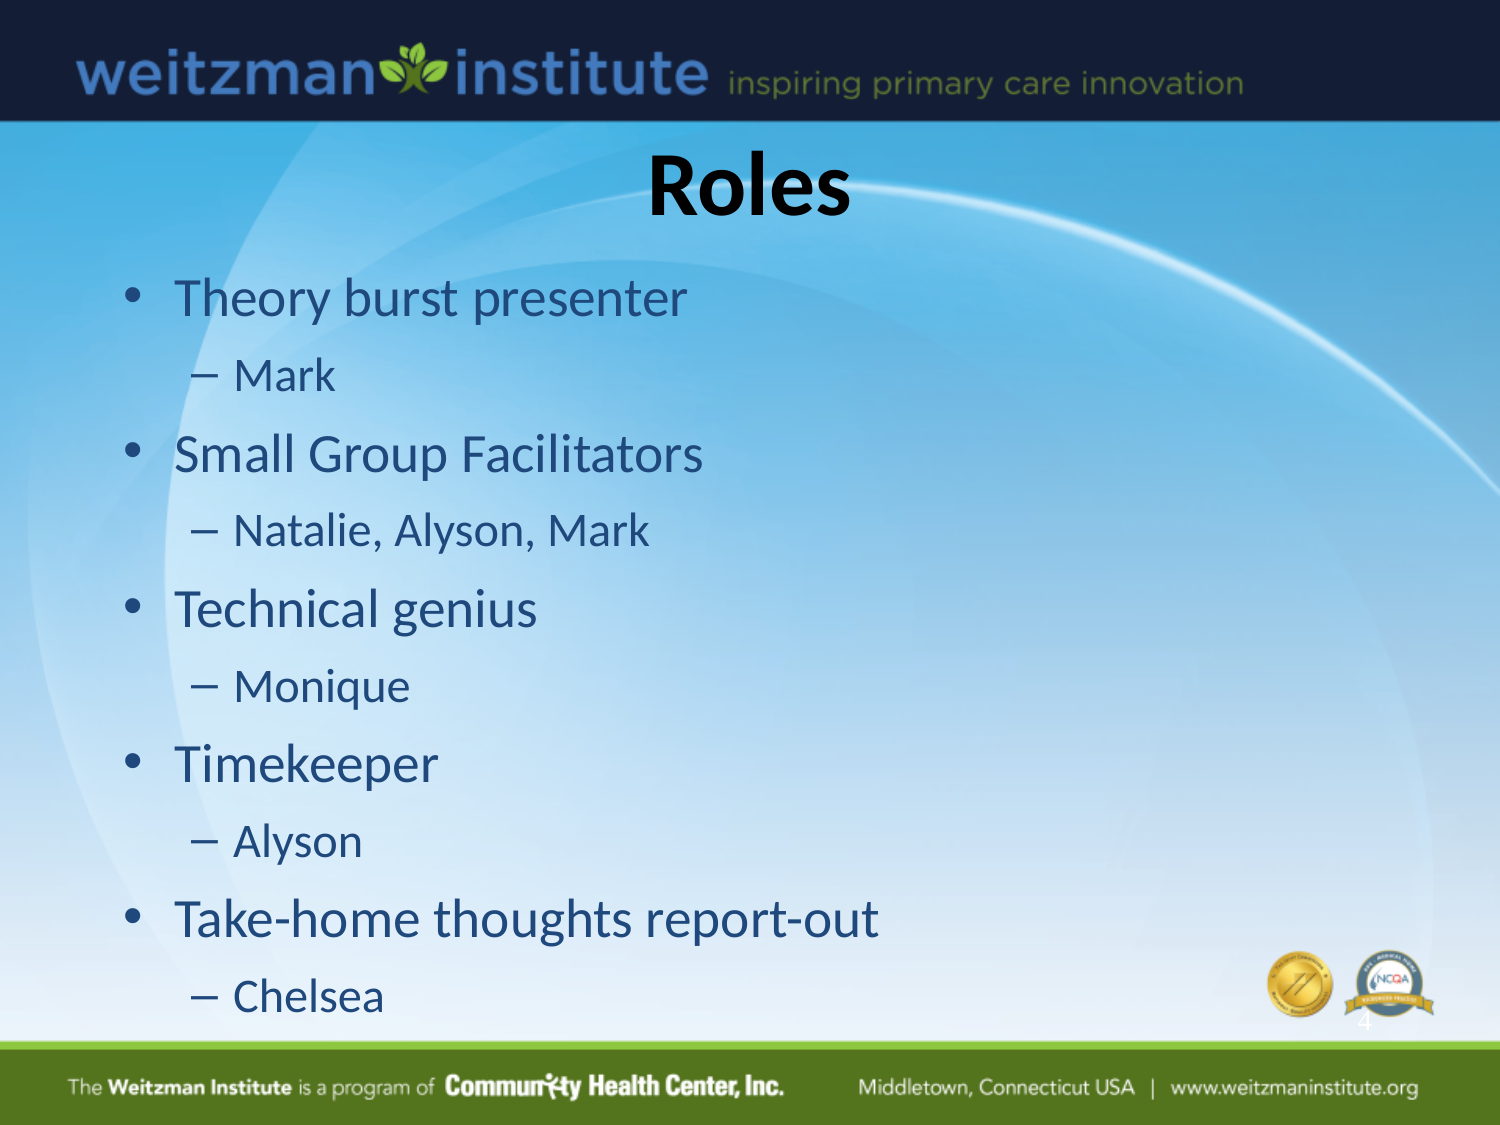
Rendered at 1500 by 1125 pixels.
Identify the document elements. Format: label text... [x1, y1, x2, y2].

picture [0, 0, 1500, 1125]
title Roles [108, 116, 1392, 240]
text_box 4 [1074, 994, 1388, 1070]
list Theory burst presenter Mark Small Group Facilitators Natalie, Alyson, Mark Technical genius Monique Timekeeper Alyson Take-home thoughts report-out Chelsea [108, 253, 1392, 1032]
